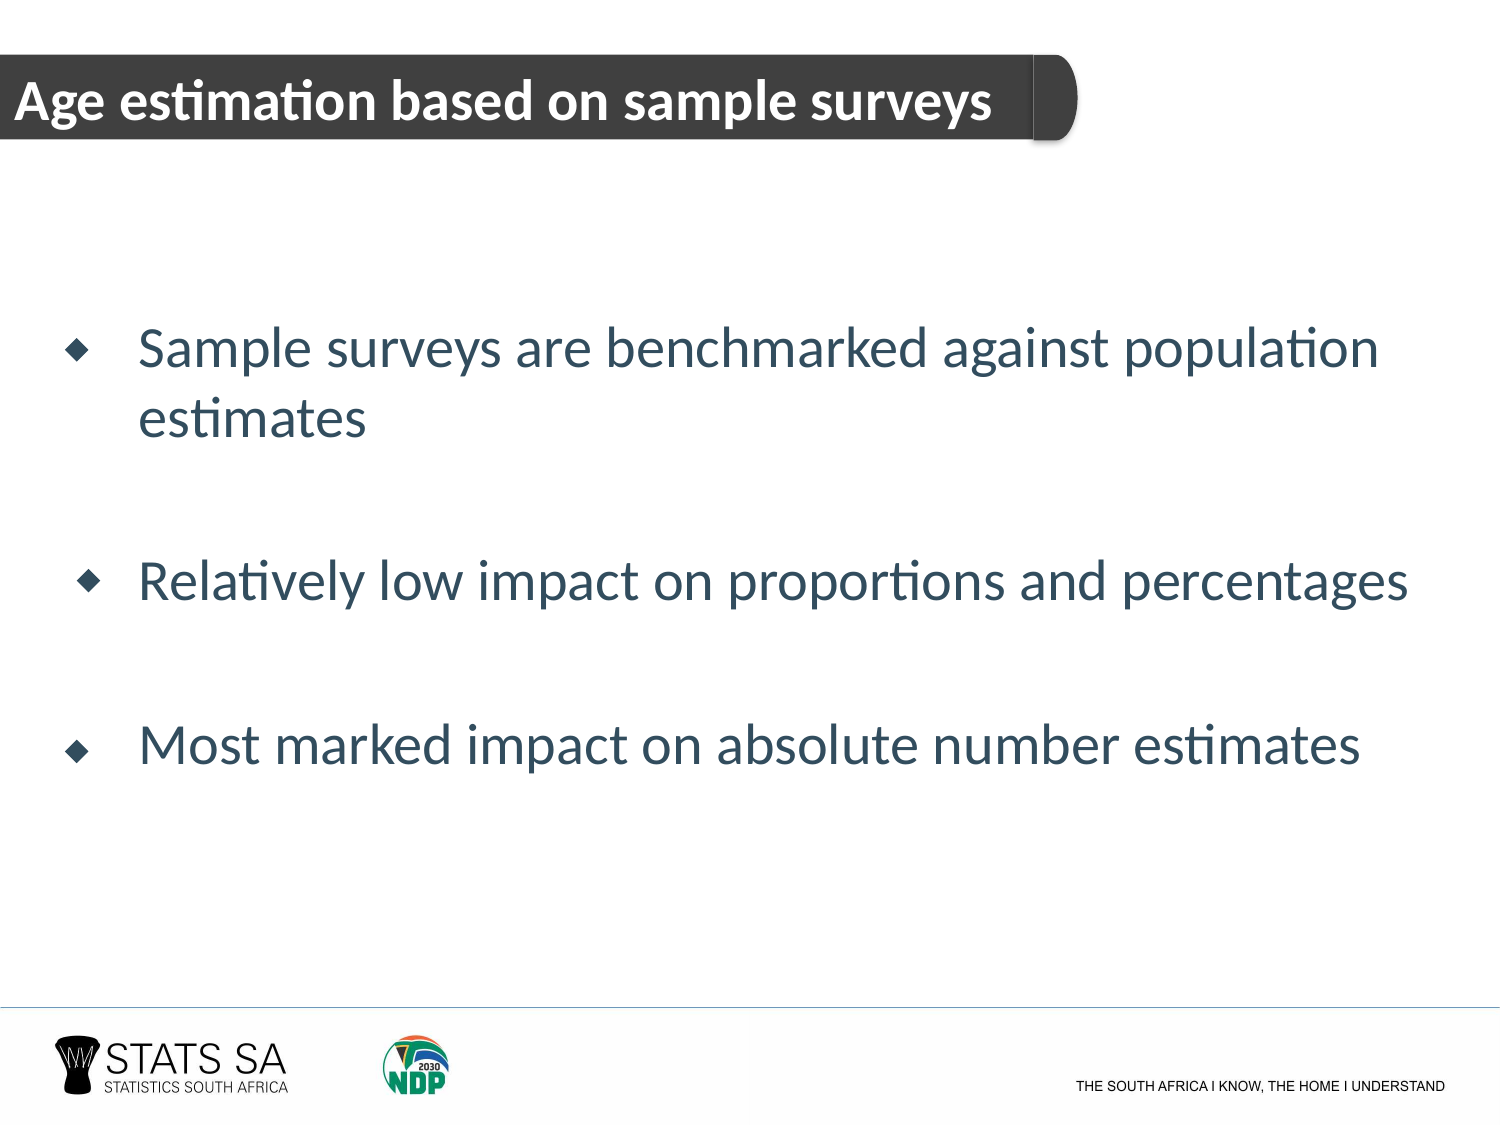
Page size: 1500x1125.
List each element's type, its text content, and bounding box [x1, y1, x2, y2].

text_box [62, 335, 91, 364]
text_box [0, 54, 1078, 141]
text_box [74, 566, 103, 595]
text_box [62, 737, 91, 766]
list Sample surveys are benchmarked against population estimates Relatively low impact on proportions and percentages Most marked impact on absolute number estimates [123, 219, 1474, 910]
picture [0, 1007, 1500, 1125]
